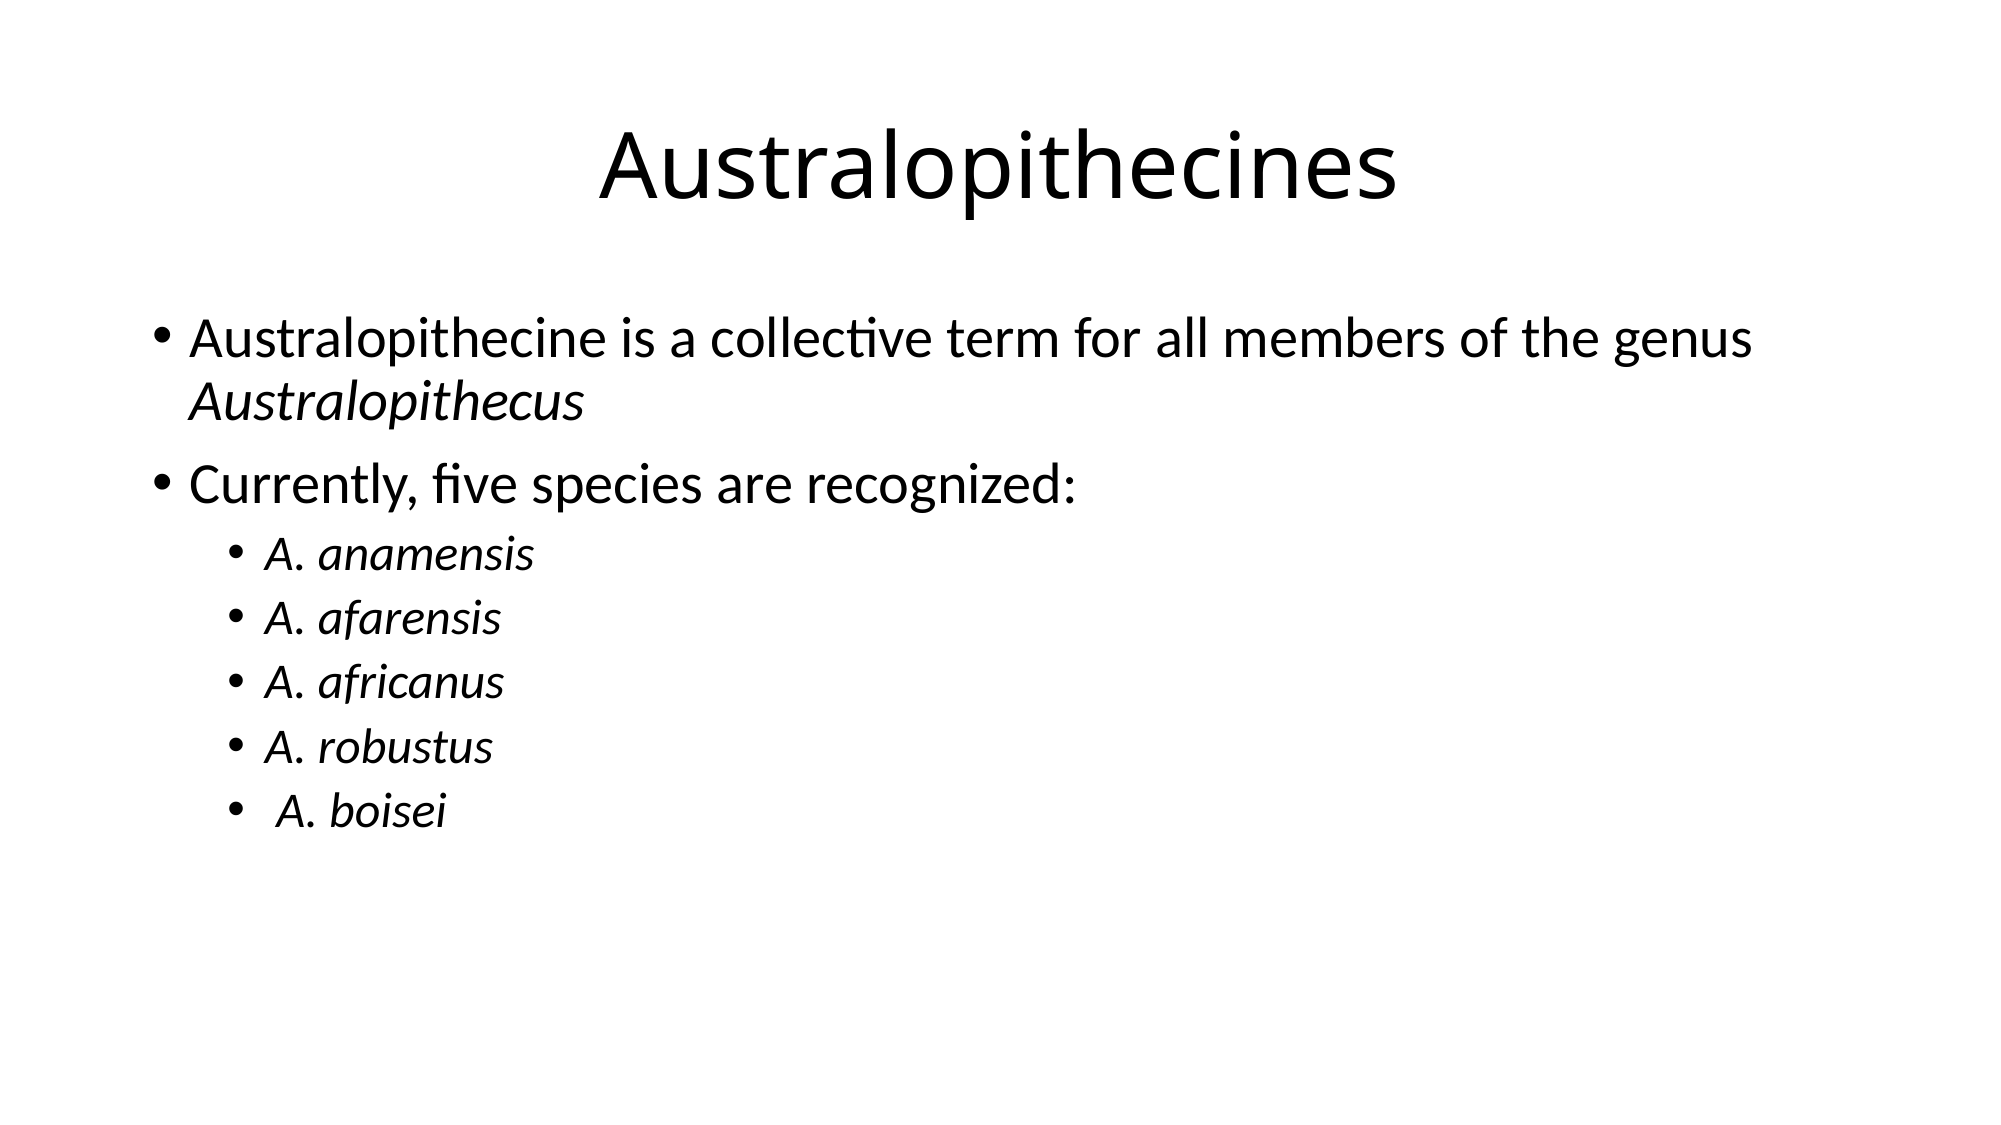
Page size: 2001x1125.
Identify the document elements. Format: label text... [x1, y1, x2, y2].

list Australopithecine is a collective term for all members of the genus Australopithecus Currently, five species are recognized: A. anamensis A. afarensis A. africanus A. robustus A. boisei [137, 299, 1863, 1014]
title Australopithecines [137, 59, 1863, 278]
